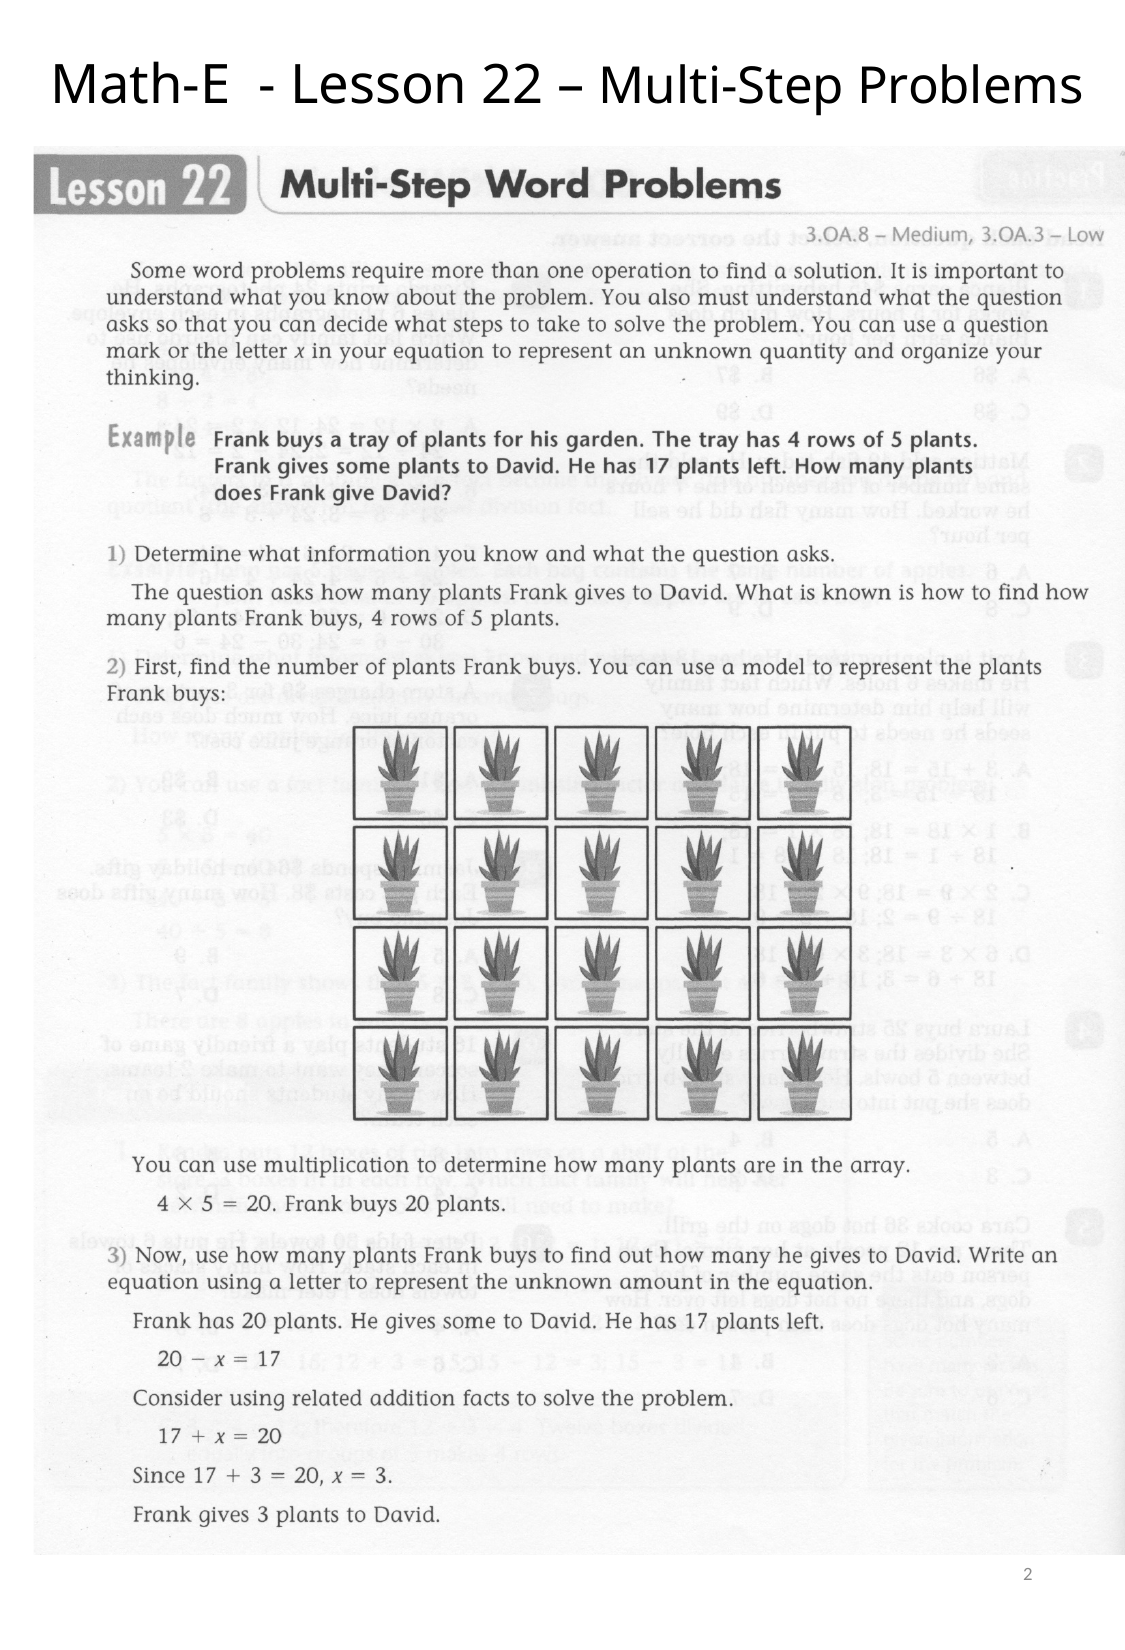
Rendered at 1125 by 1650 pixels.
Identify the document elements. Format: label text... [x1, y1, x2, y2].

slide_number 2 [794, 1555, 1048, 1618]
title Math-E - Lesson 22 – Multi-Step Problems [35, 25, 1125, 146]
picture [33, 146, 1125, 1555]
